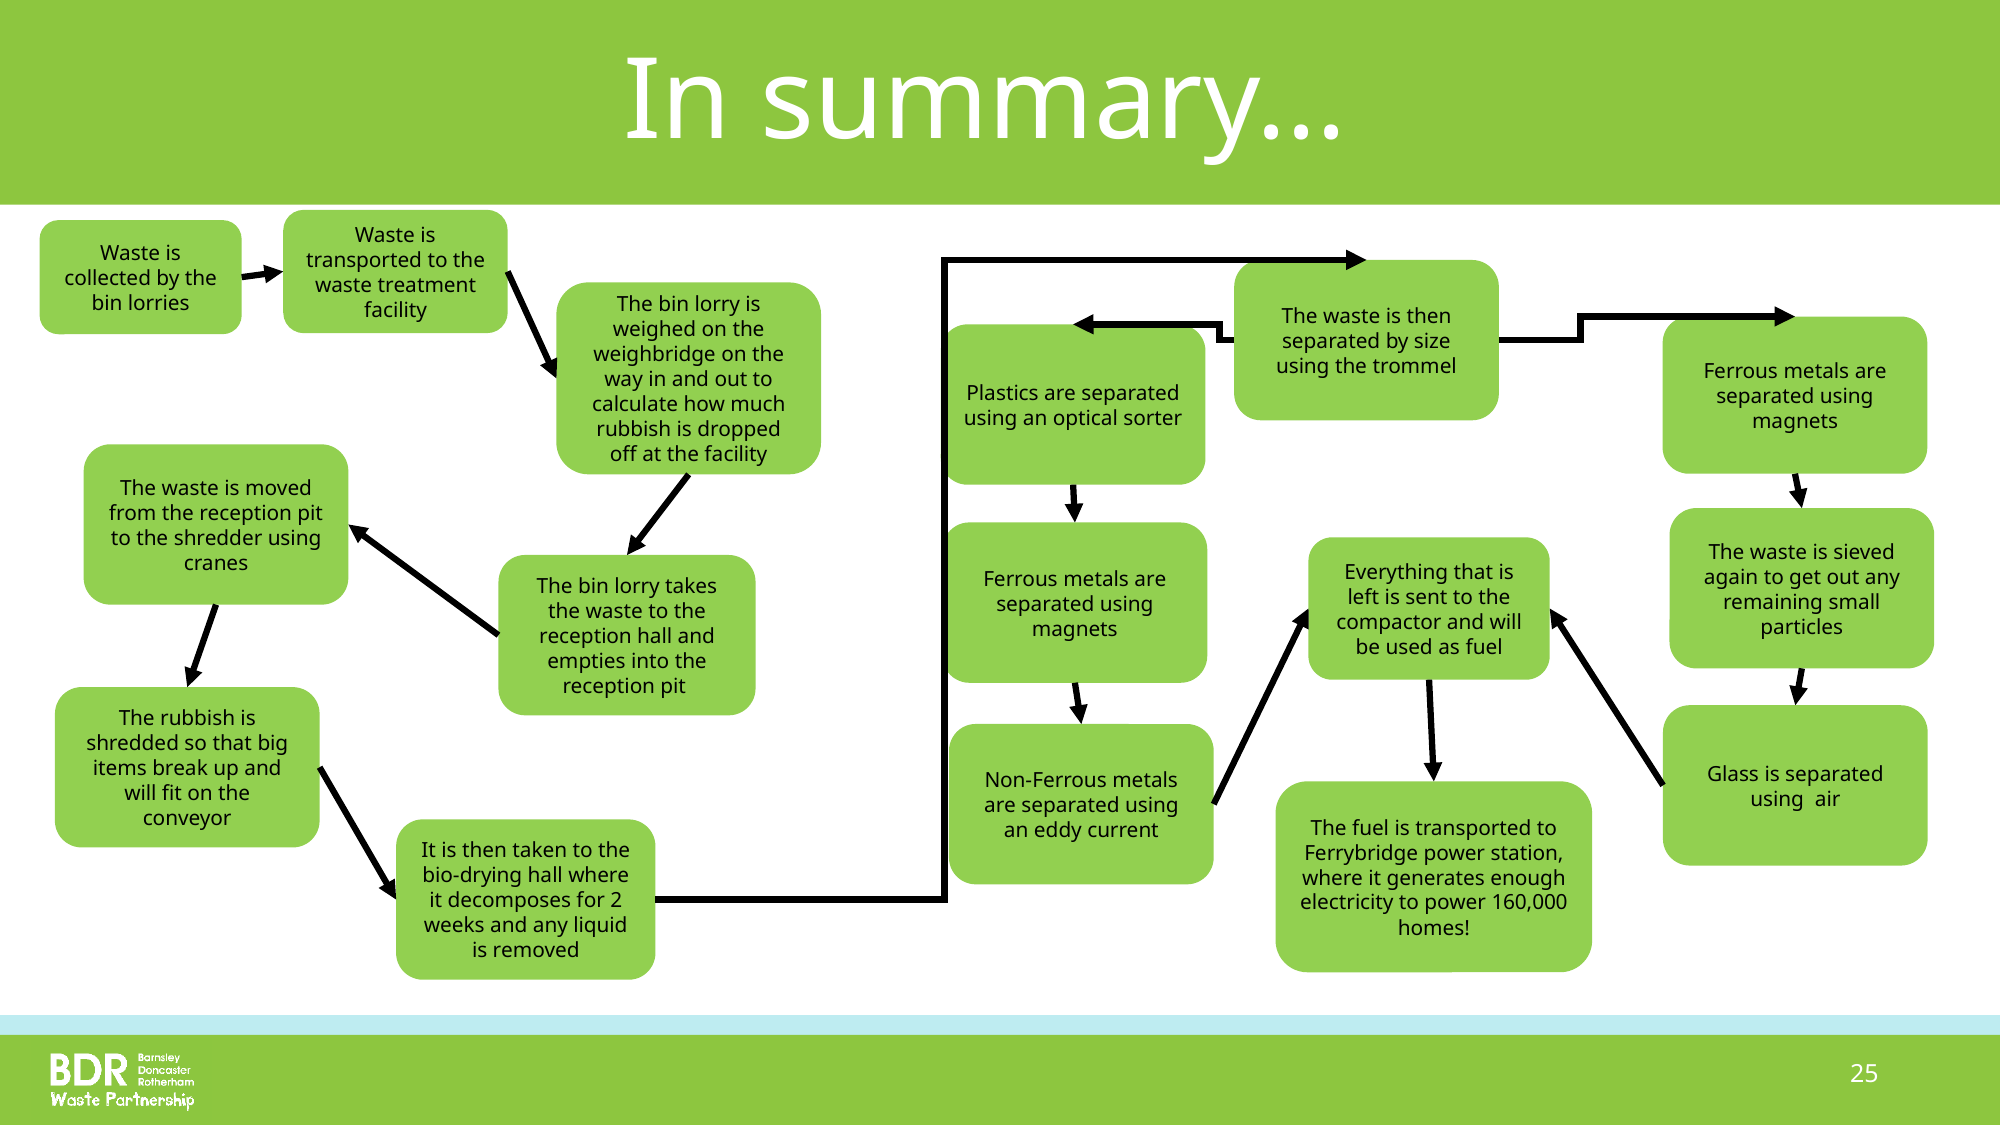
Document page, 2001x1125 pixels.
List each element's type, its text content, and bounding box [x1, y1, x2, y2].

text_box The waste is sieved again to get out any remaining small particles [1668, 507, 1936, 670]
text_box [1073, 324, 1235, 341]
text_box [1213, 608, 1309, 805]
text_box The bin lorry takes the waste to the reception hall and empties into the reception pit [497, 553, 655, 717]
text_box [507, 271, 557, 379]
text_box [187, 604, 217, 688]
text_box It is then taken to the bio-drying hall where it decomposes for 2 weeks and any liquid is removed [395, 818, 657, 981]
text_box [1429, 679, 1434, 782]
text_box The waste is moved from the reception pit to the shredder using cranes [82, 443, 350, 606]
text_box The waste is then separated by size using the trommel [1365, 258, 1500, 422]
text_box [1795, 668, 1802, 706]
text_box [1549, 608, 1664, 786]
text_box Waste is collected by the bin lorries [38, 219, 243, 336]
text_box Waste is transported to the waste treatment facility [282, 208, 509, 335]
text_box Everything that is left is sent to the compactor and will be used as fuel [1367, 536, 1551, 681]
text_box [348, 524, 499, 636]
title In summary... [0, 0, 2000, 205]
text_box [1795, 473, 1802, 509]
text_box The bin lorry is weighed on the weighbridge on the way in and out to calculate how much rubbish is dropped off at the facility [555, 281, 655, 476]
picture [31, 1038, 212, 1125]
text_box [627, 474, 655, 555]
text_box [1498, 316, 1795, 341]
text_box The rubbish is shredded so that big items break up and will fit on the conveyor [53, 686, 321, 849]
slide_number 25 [1443, 1044, 1894, 1105]
text_box The fuel is transported to Ferrybridge power station, where it generates enough electricity to power 160,000 homes! [1274, 780, 1594, 974]
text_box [241, 271, 284, 278]
text_box Ferrous metals are separated using magnets [1661, 315, 1929, 475]
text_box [319, 767, 397, 900]
text_box Glass is separated using air [1661, 704, 1929, 867]
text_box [1074, 682, 1082, 725]
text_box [655, 259, 1367, 900]
